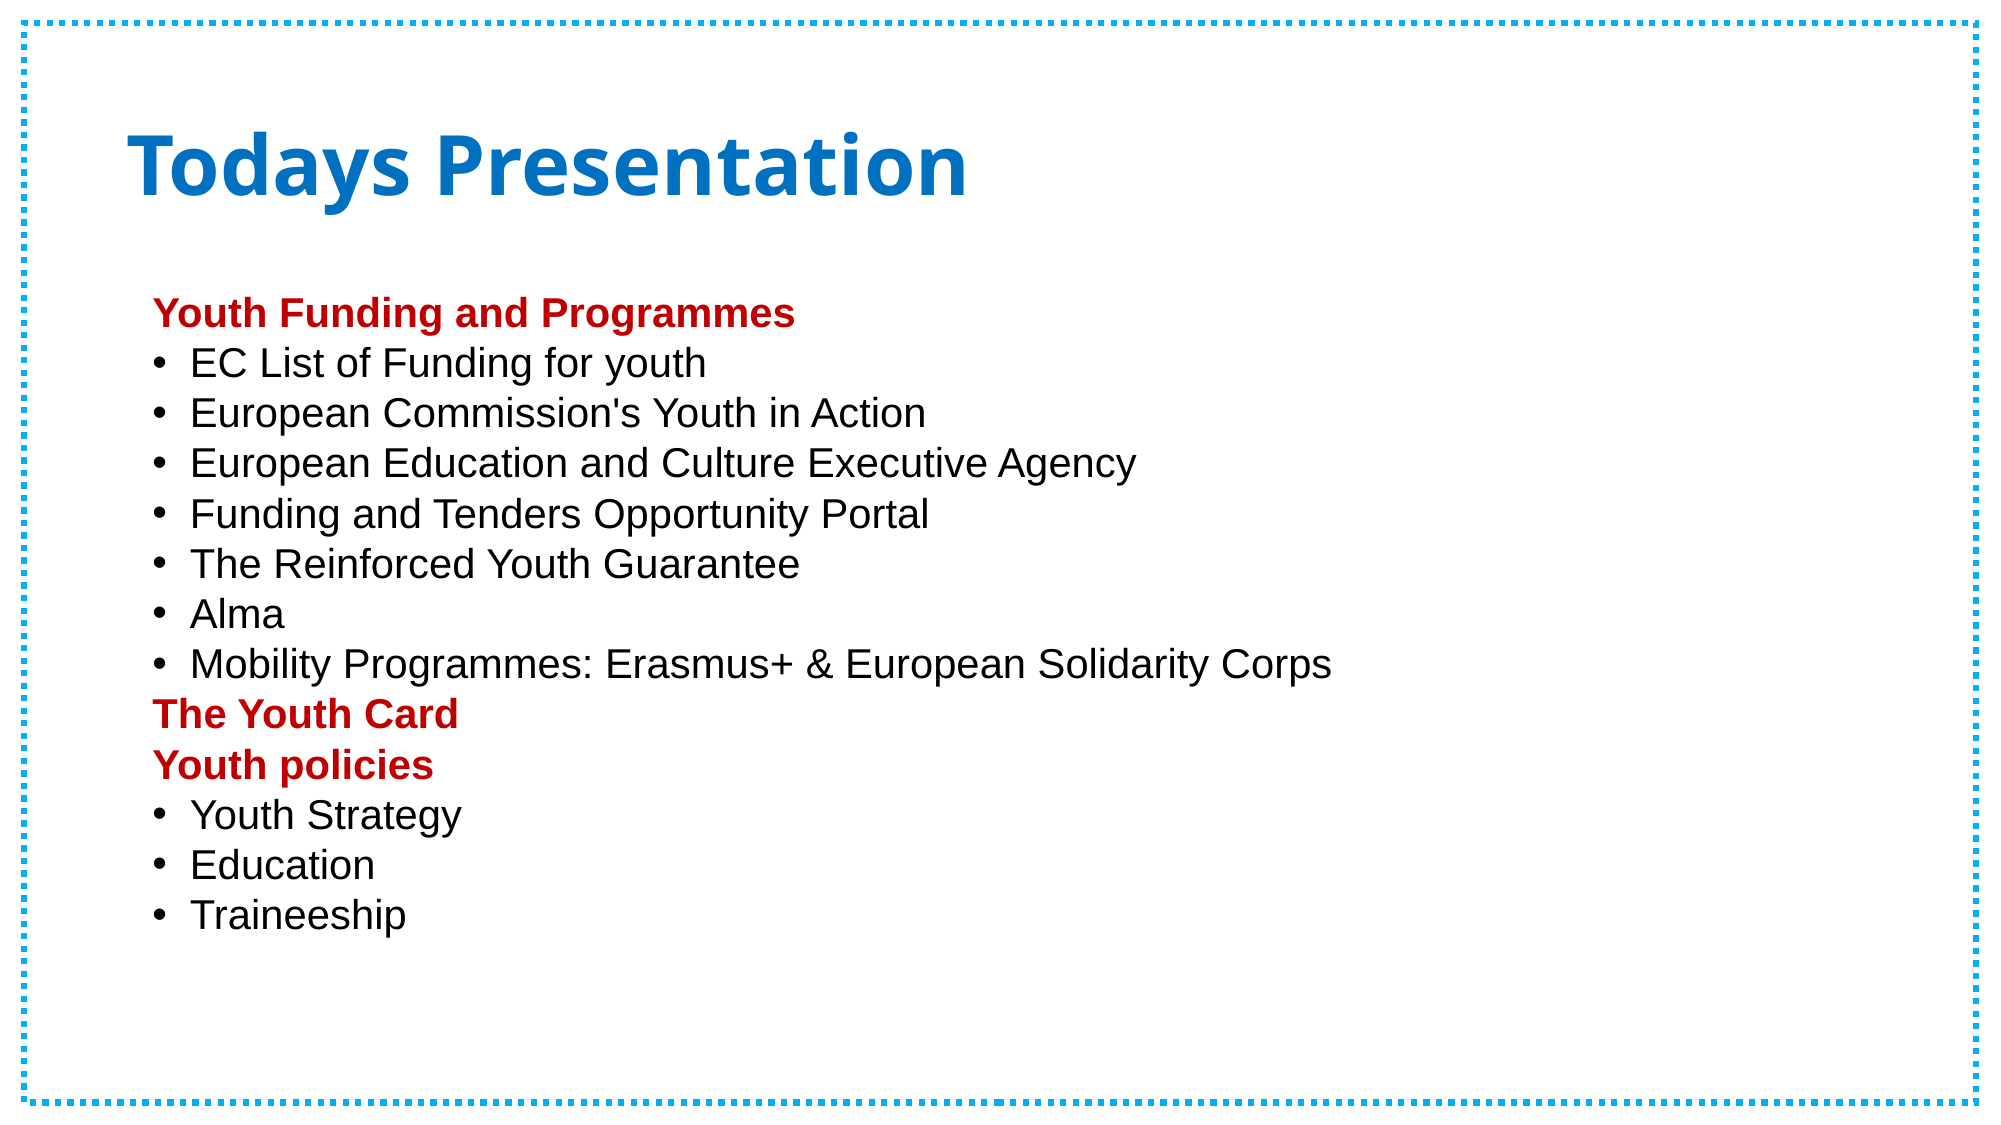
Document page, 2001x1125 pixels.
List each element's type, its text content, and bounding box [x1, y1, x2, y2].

title Todays Presentation [111, 59, 1889, 278]
list Youth Funding and Programmes EC List of Funding for youth European Commission's Youth in Action European Education and Culture Executive Agency Funding and Tenders Opportunity Portal The Reinforced Youth Guarantee Alma Mobility Programmes: Erasmus+ & European Solidarity Corps The Youth Card Youth policies Youth Strategy Education Traineeship [137, 239, 1863, 954]
